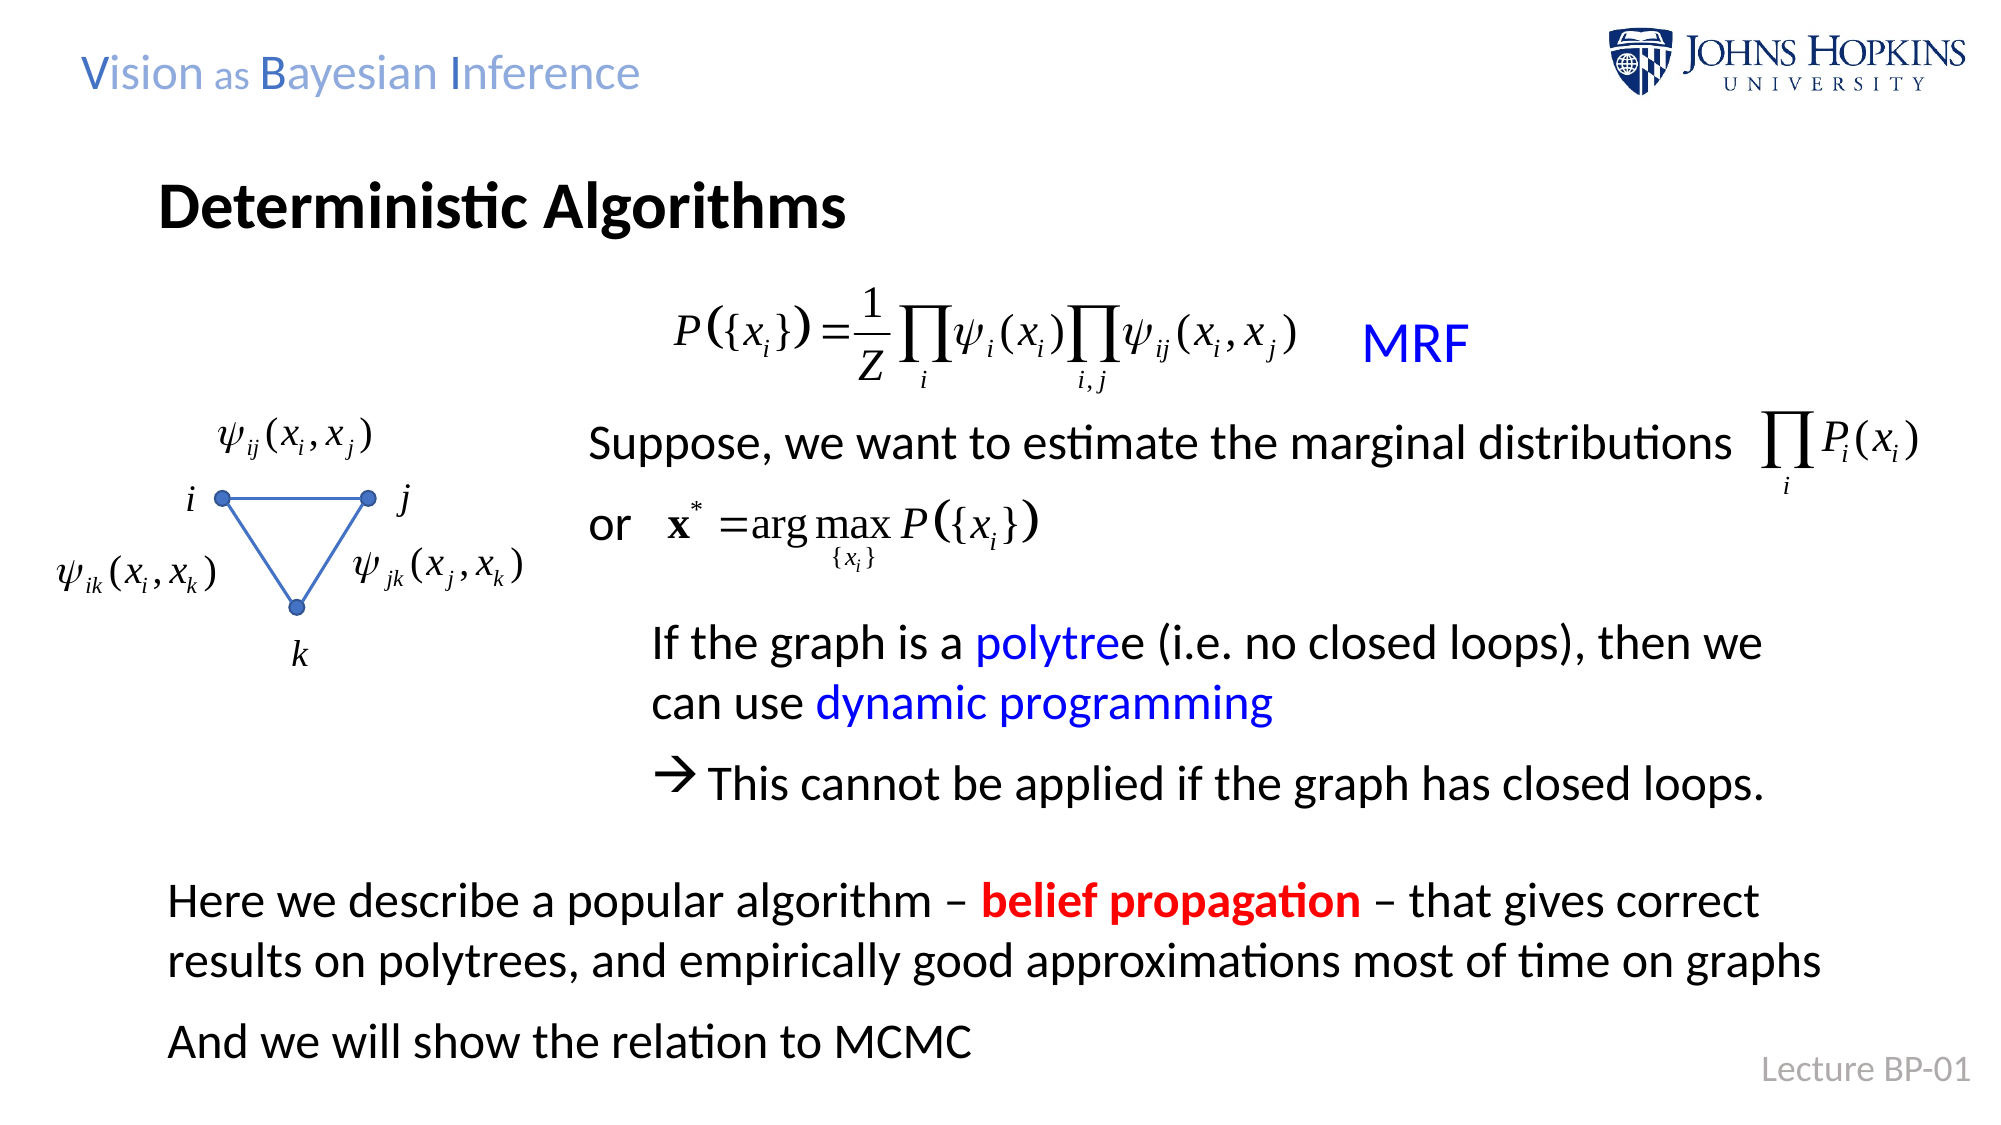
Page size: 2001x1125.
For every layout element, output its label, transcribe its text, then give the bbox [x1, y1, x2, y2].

text_box MRF [1347, 296, 1486, 382]
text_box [660, 490, 1043, 581]
text_box Here we describe a popular algorithm – belief propagation – that gives correct results on polytrees, and empirically good approximations most of time on graphs And we will show the relation to MCMC [152, 860, 1866, 1076]
text_box If the graph is a polytree (i.e. no closed loops), then we can use dynamic programming This cannot be applied if the graph has closed loops. [636, 602, 1859, 860]
text_box Suppose, we want to estimate the marginal distributions or [573, 402, 1796, 558]
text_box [1753, 402, 1926, 504]
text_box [53, 405, 530, 683]
text_box Deterministic Algorithms [143, 154, 1745, 389]
text_box Lecture BP-01 [1746, 1036, 1987, 1097]
picture [1595, 14, 1987, 109]
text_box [665, 274, 1307, 406]
